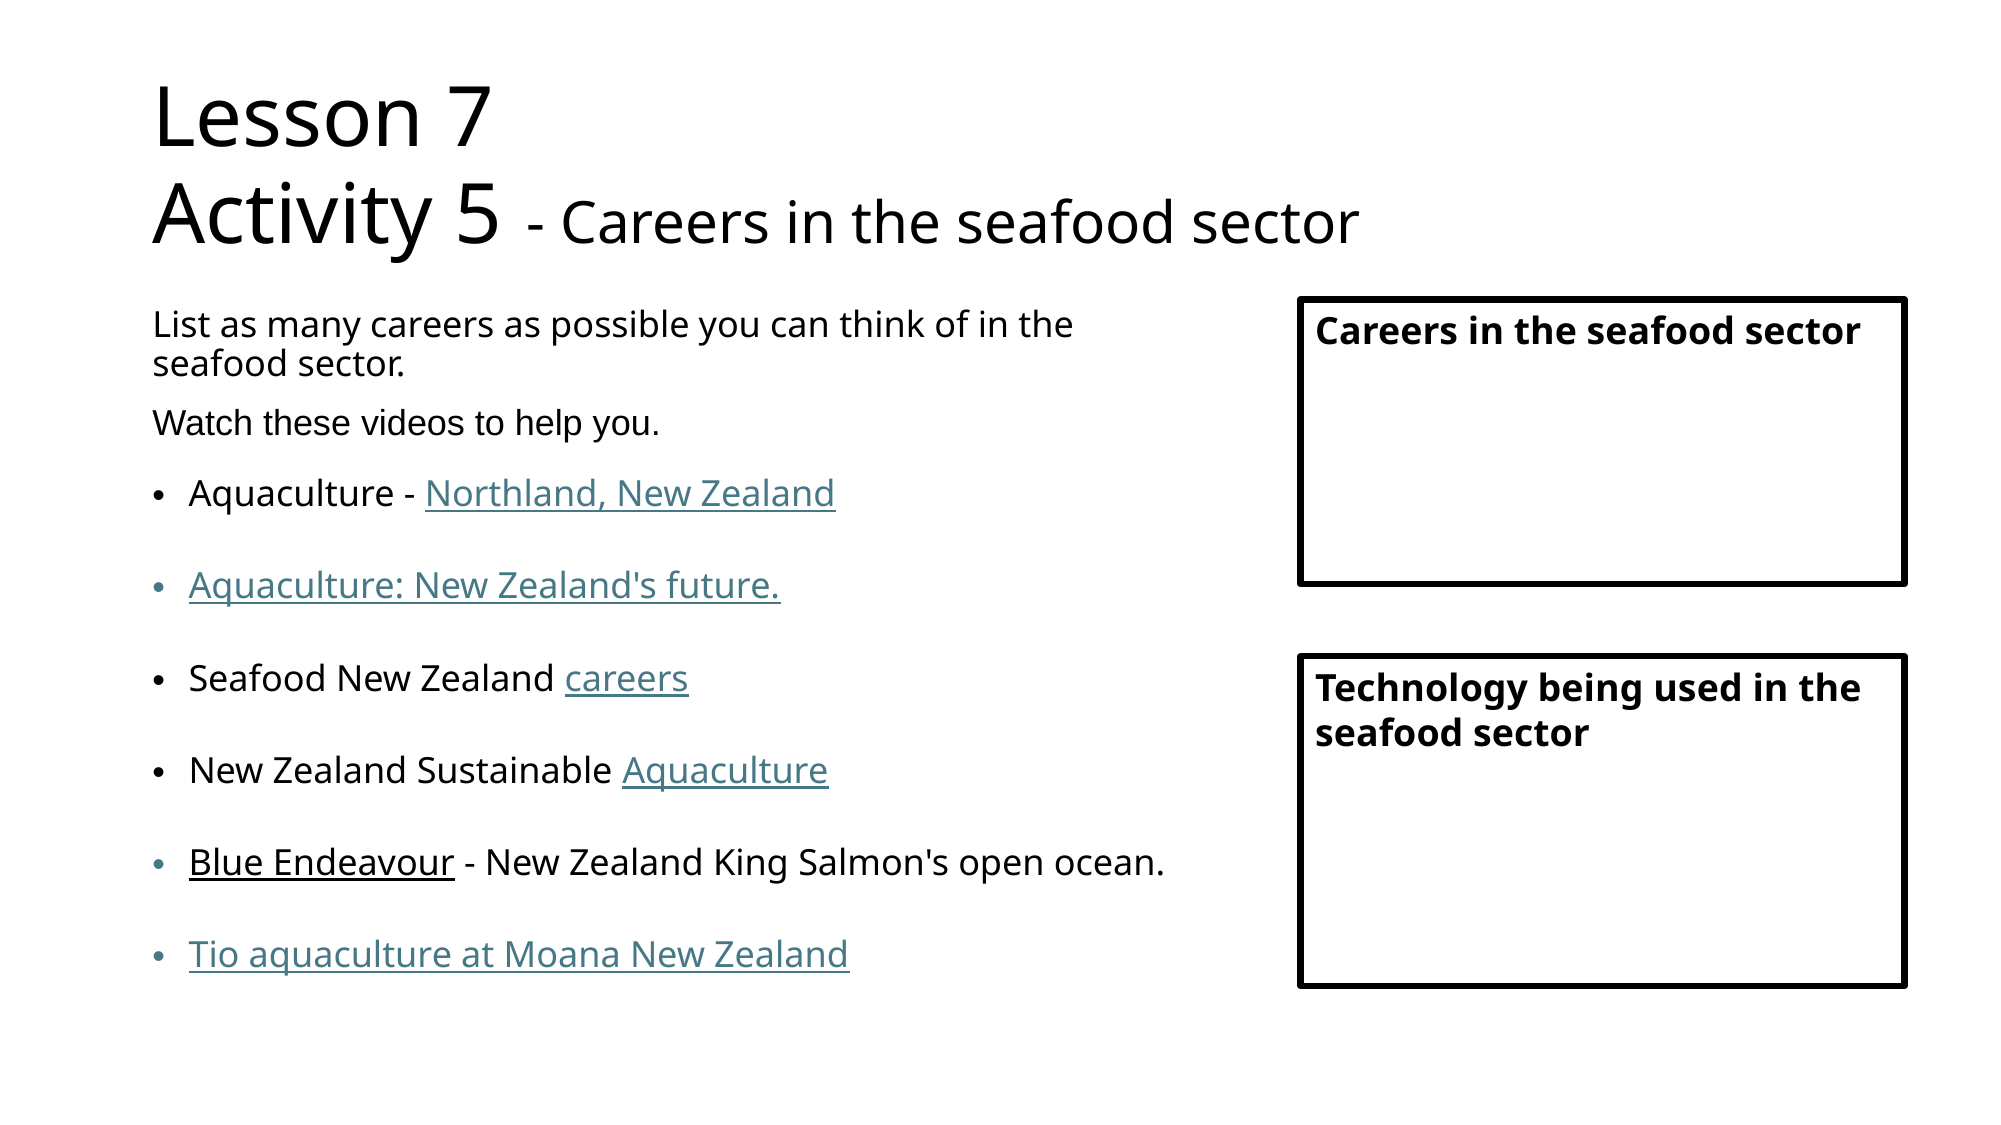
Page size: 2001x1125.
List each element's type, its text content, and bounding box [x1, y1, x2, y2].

text_box Technology being used in the seafood sector [1300, 656, 1905, 987]
title Lesson 7 Activity 5 - Careers in the seafood sector [137, 59, 1863, 278]
text_box Careers in the seafood sector [1300, 299, 1905, 585]
list List as many careers as possible you can think of in the seafood sector. Watch these videos to help you. Aquaculture - Northland, New Zealand Aquaculture: New Zealand's future. Seafood New Zealand careers New Zealand Sustainable Aquaculture Blue Endeavour - New Zealand King Salmon's open ocean. Tio aquaculture at Moana New Zealand [137, 299, 1184, 1014]
